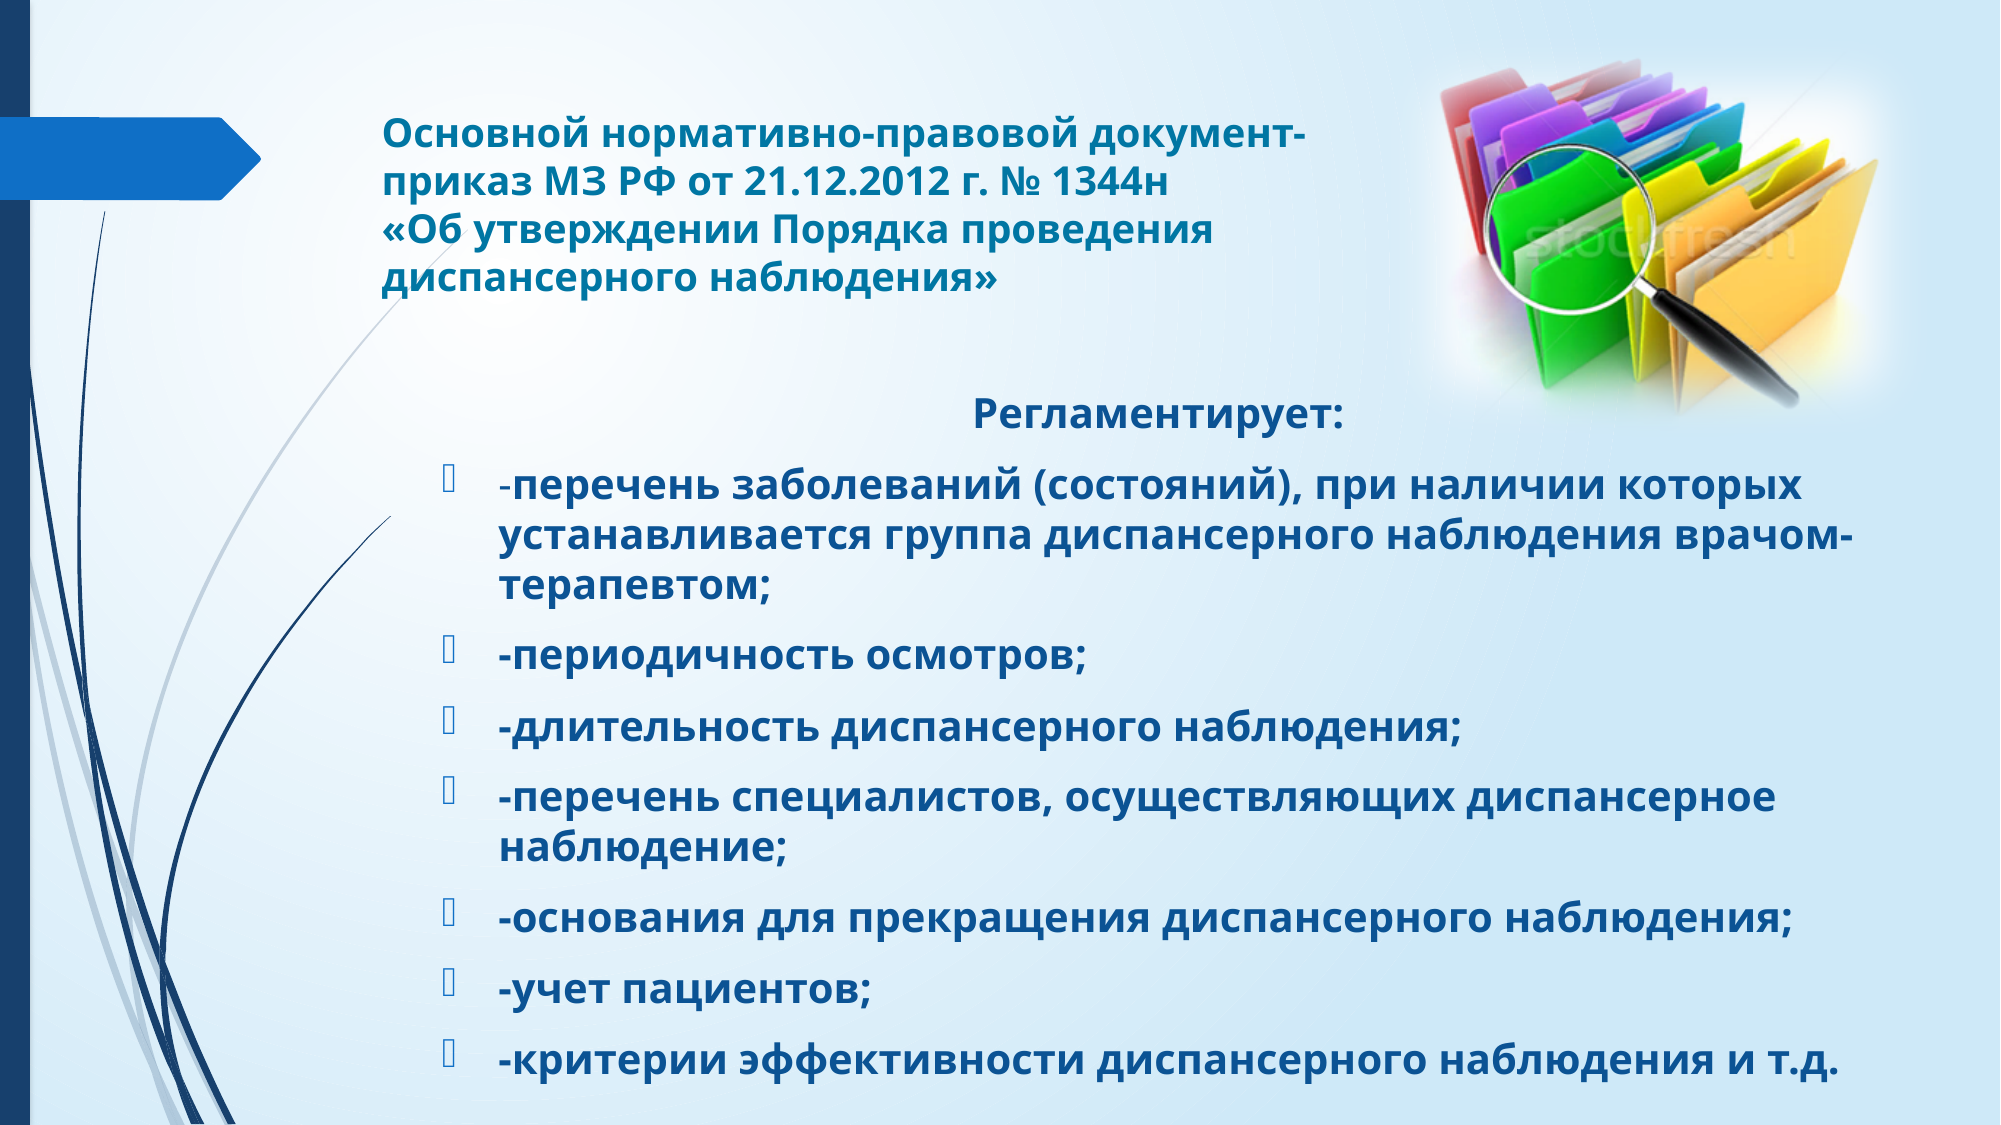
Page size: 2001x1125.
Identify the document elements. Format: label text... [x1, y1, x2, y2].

title Основной нормативно-правовой документ- приказ МЗ РФ от 21.12.2012 г. № 1344н «Об утверждении Порядка проведения диспансерного наблюдения» [366, 99, 1365, 380]
list Регламентирует: -перечень заболеваний (состояний), при наличии которых устанавливается группа диспансерного наблюдения врачом-терапевтом; -периодичность осмотров; -длительность диспансерного наблюдения; -перечень специалистов, осуществляющих диспансерное наблюдение; -основания для прекращения диспансерного наблюдения; -учет пациентов; -критерии эффективности диспансерного наблюдения и т.д. [426, 379, 1890, 999]
picture [1370, 20, 1951, 457]
